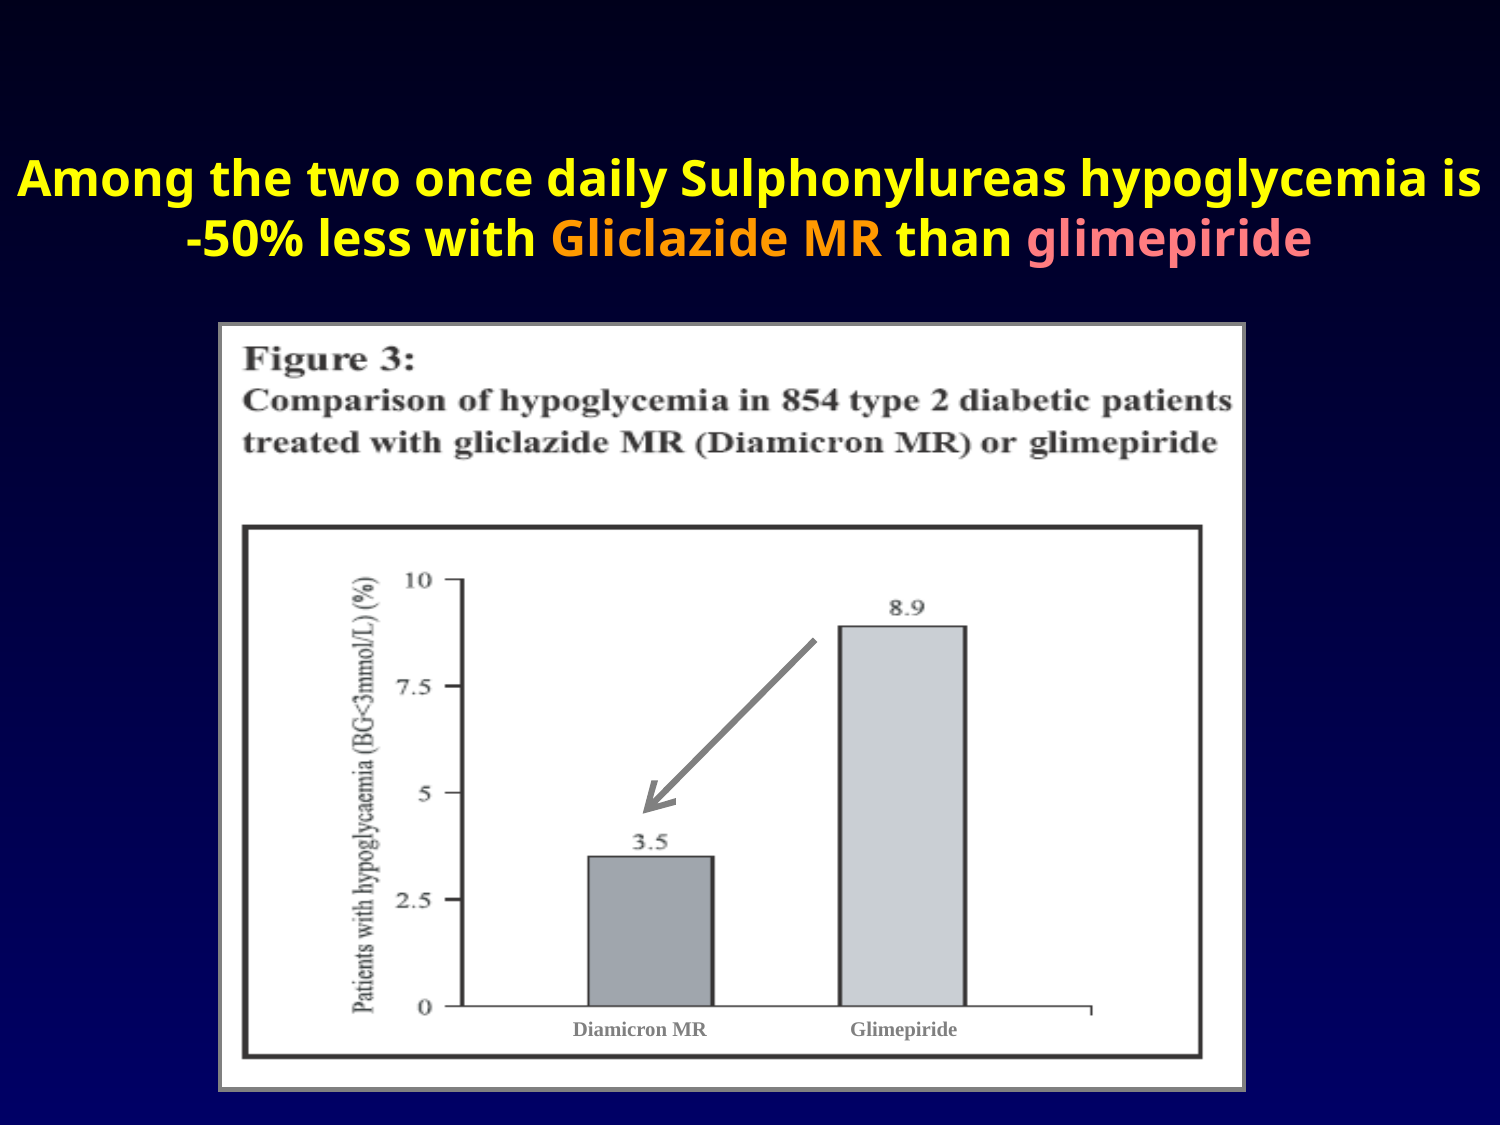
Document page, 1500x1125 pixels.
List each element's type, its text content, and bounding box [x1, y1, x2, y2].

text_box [221, 325, 1242, 1088]
text_box Among the two once daily Sulphonylureas hypoglycemia is -50% less with Gliclazide MR than glimepiride [0, 139, 1500, 274]
